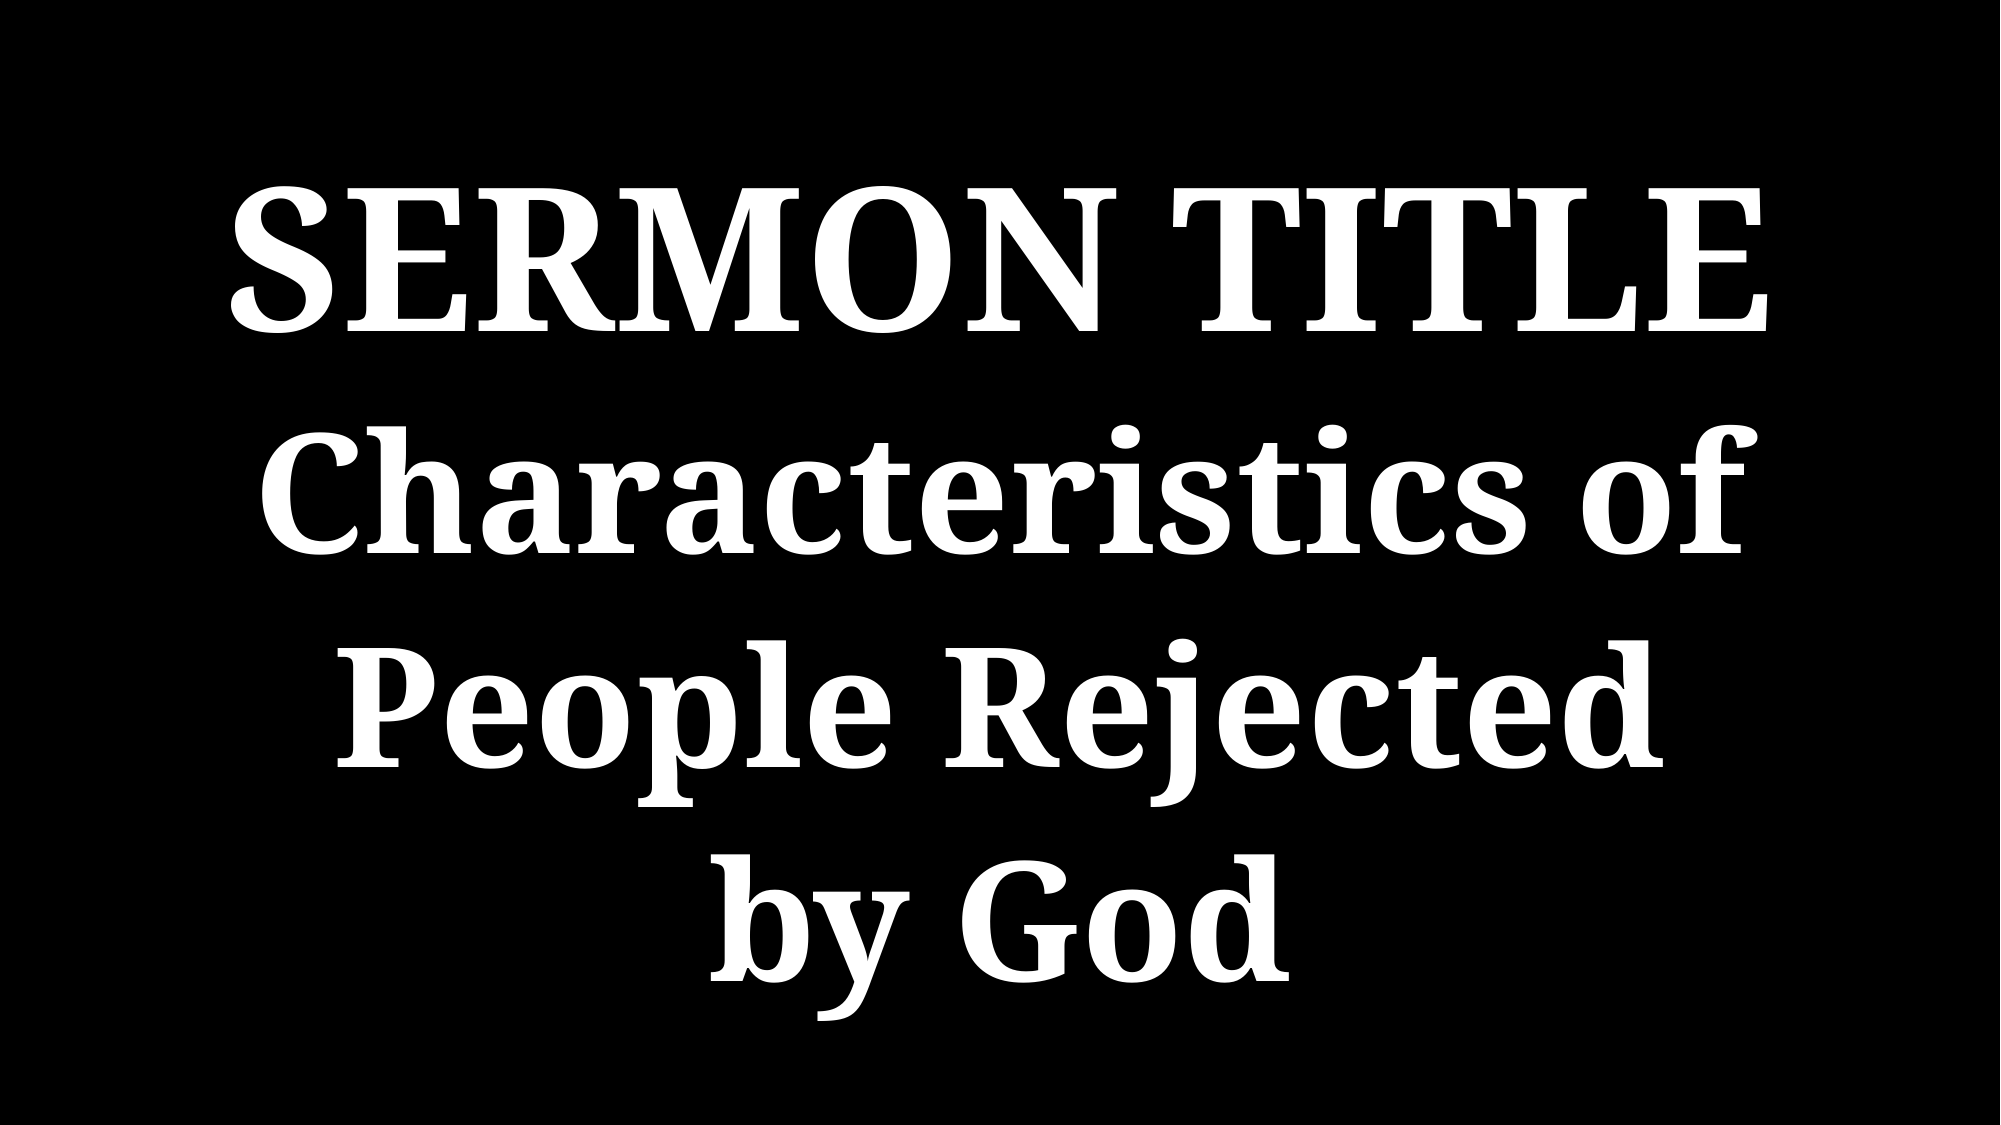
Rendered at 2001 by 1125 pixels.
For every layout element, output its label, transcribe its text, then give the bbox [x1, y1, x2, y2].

text_box Characteristics of People Rejected by God [0, 365, 2000, 1023]
text_box SERMON TITLE [0, 107, 2000, 365]
